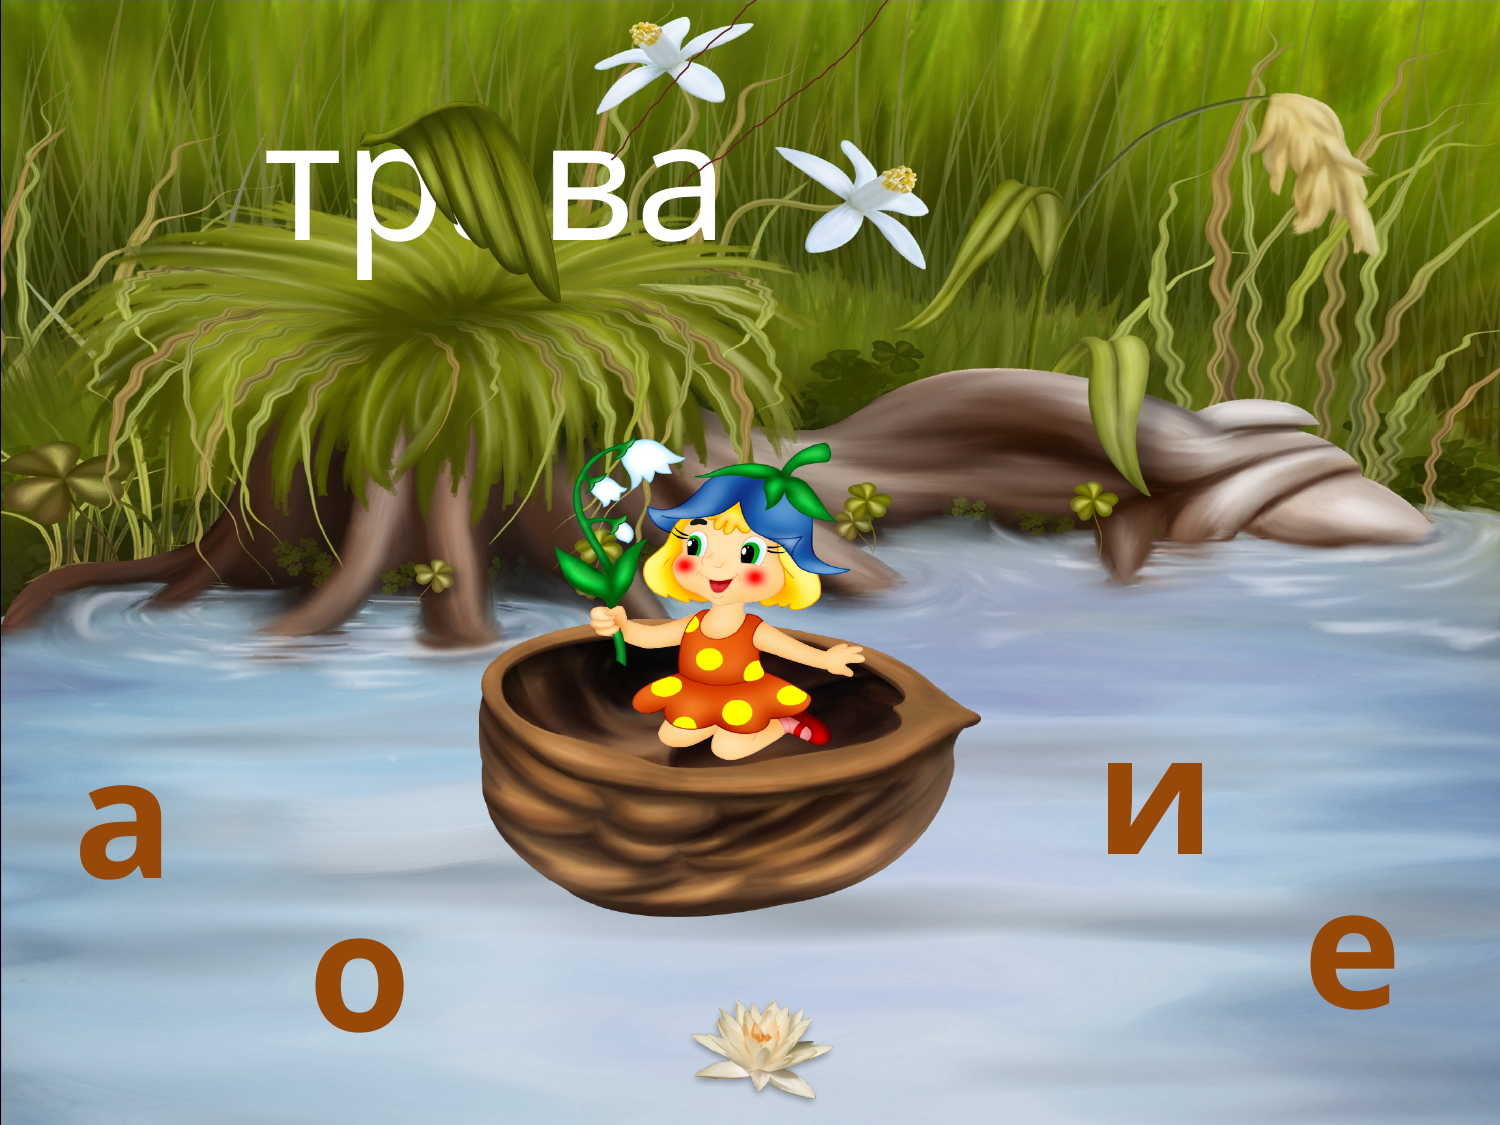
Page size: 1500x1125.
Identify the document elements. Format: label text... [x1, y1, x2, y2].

text_box а [59, 704, 190, 919]
text_box трава [249, 66, 744, 281]
picture [0, 0, 1500, 1125]
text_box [647, 0, 1018, 204]
text_box е [1288, 834, 1417, 1049]
text_box о [293, 857, 427, 1073]
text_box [478, 432, 981, 918]
text_box и [1080, 680, 1231, 896]
